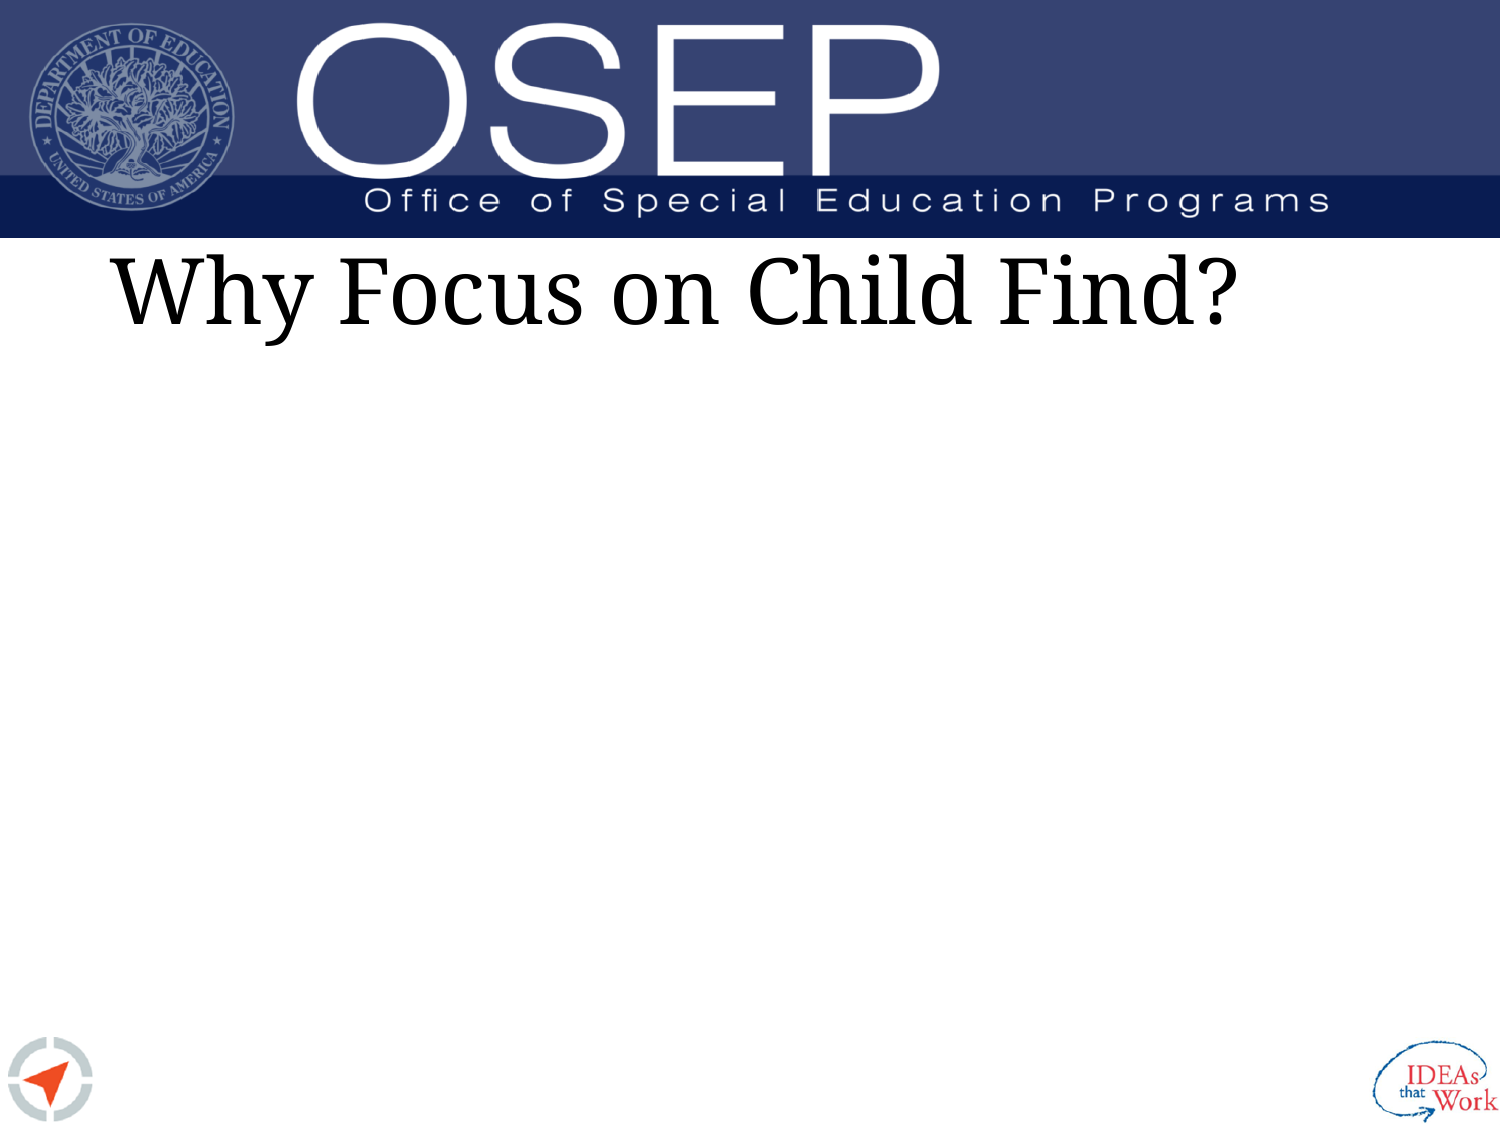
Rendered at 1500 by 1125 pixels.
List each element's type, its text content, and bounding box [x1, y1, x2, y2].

picture [8, 1037, 93, 1122]
title Why Focus on Child Find? [0, 225, 1350, 414]
picture [0, 0, 1500, 238]
picture [1369, 1037, 1500, 1125]
